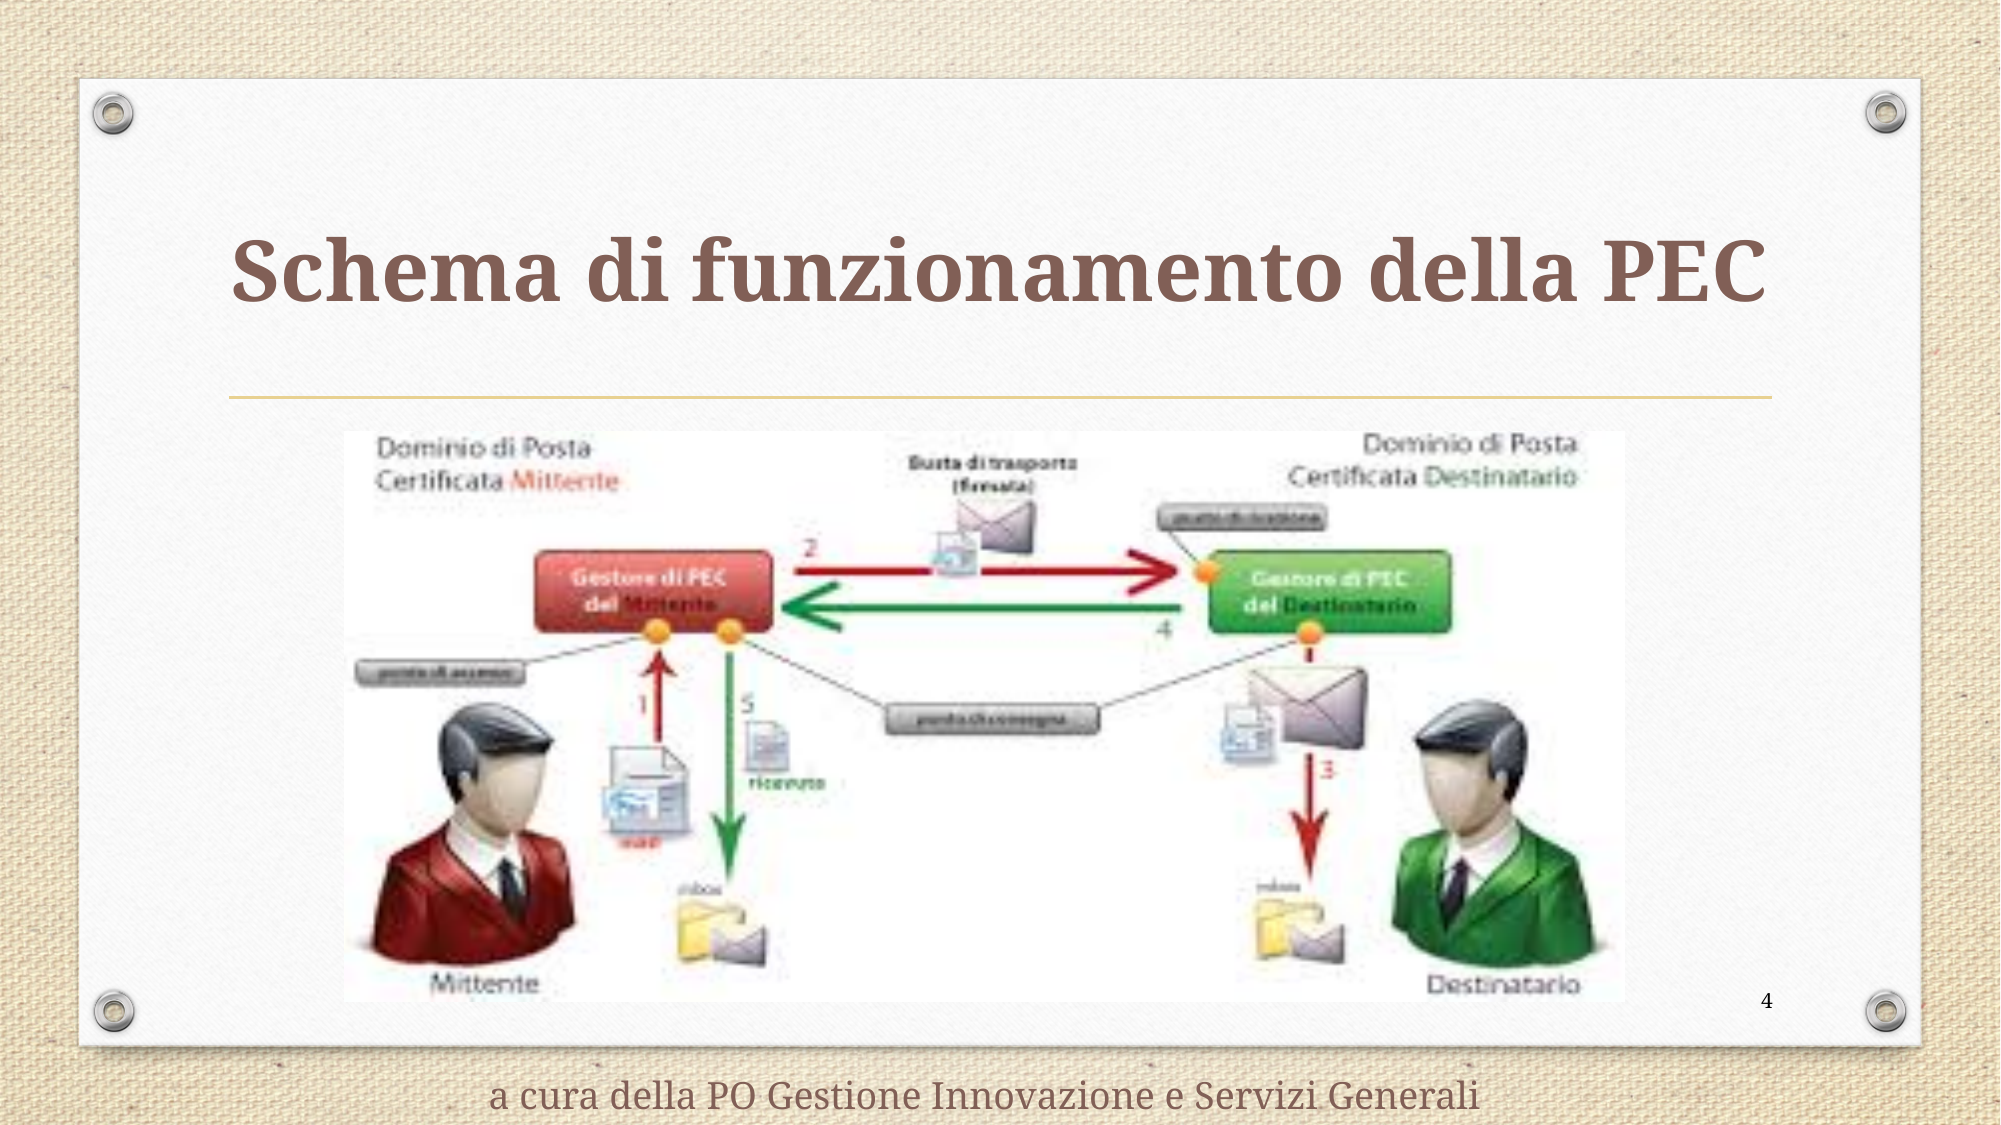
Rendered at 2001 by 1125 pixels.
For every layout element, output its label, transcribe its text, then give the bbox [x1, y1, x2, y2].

slide_number 4 [1698, 979, 1788, 1025]
text_box a cura della PO Gestione Innovazione e Servizi Generali [473, 1064, 1496, 1125]
picture [0, 0, 2001, 1125]
title Schema di funzionamento della PEC [212, 161, 1788, 375]
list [344, 430, 1626, 1003]
